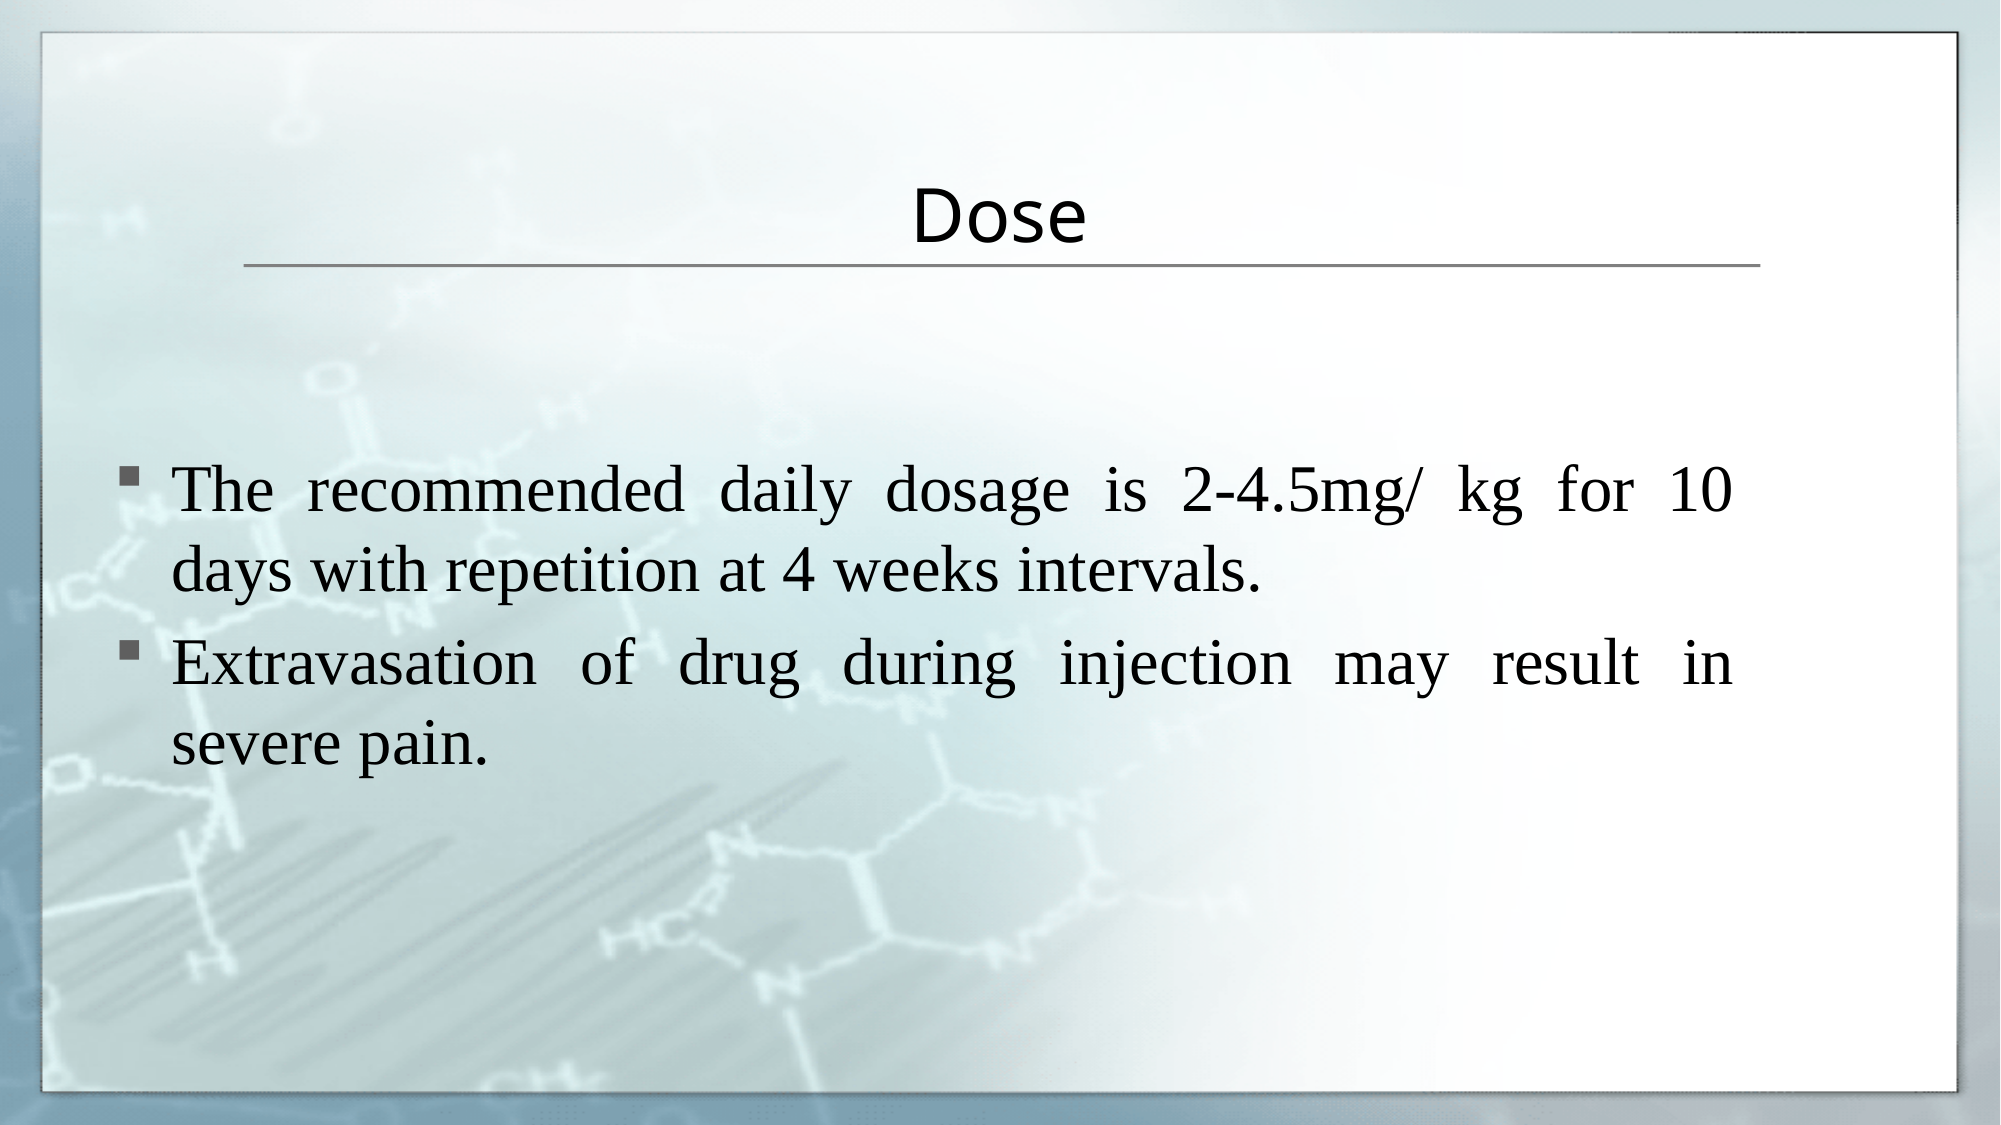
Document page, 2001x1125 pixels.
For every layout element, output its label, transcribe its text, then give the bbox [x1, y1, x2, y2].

title Dose [0, 137, 2000, 288]
list The recommended daily dosage is 2-4.5mg/ kg for 10 days with repetition at 4 weeks intervals. Extravasation of drug during injection may result in severe pain. [99, 437, 1753, 798]
picture [0, 0, 2001, 1125]
